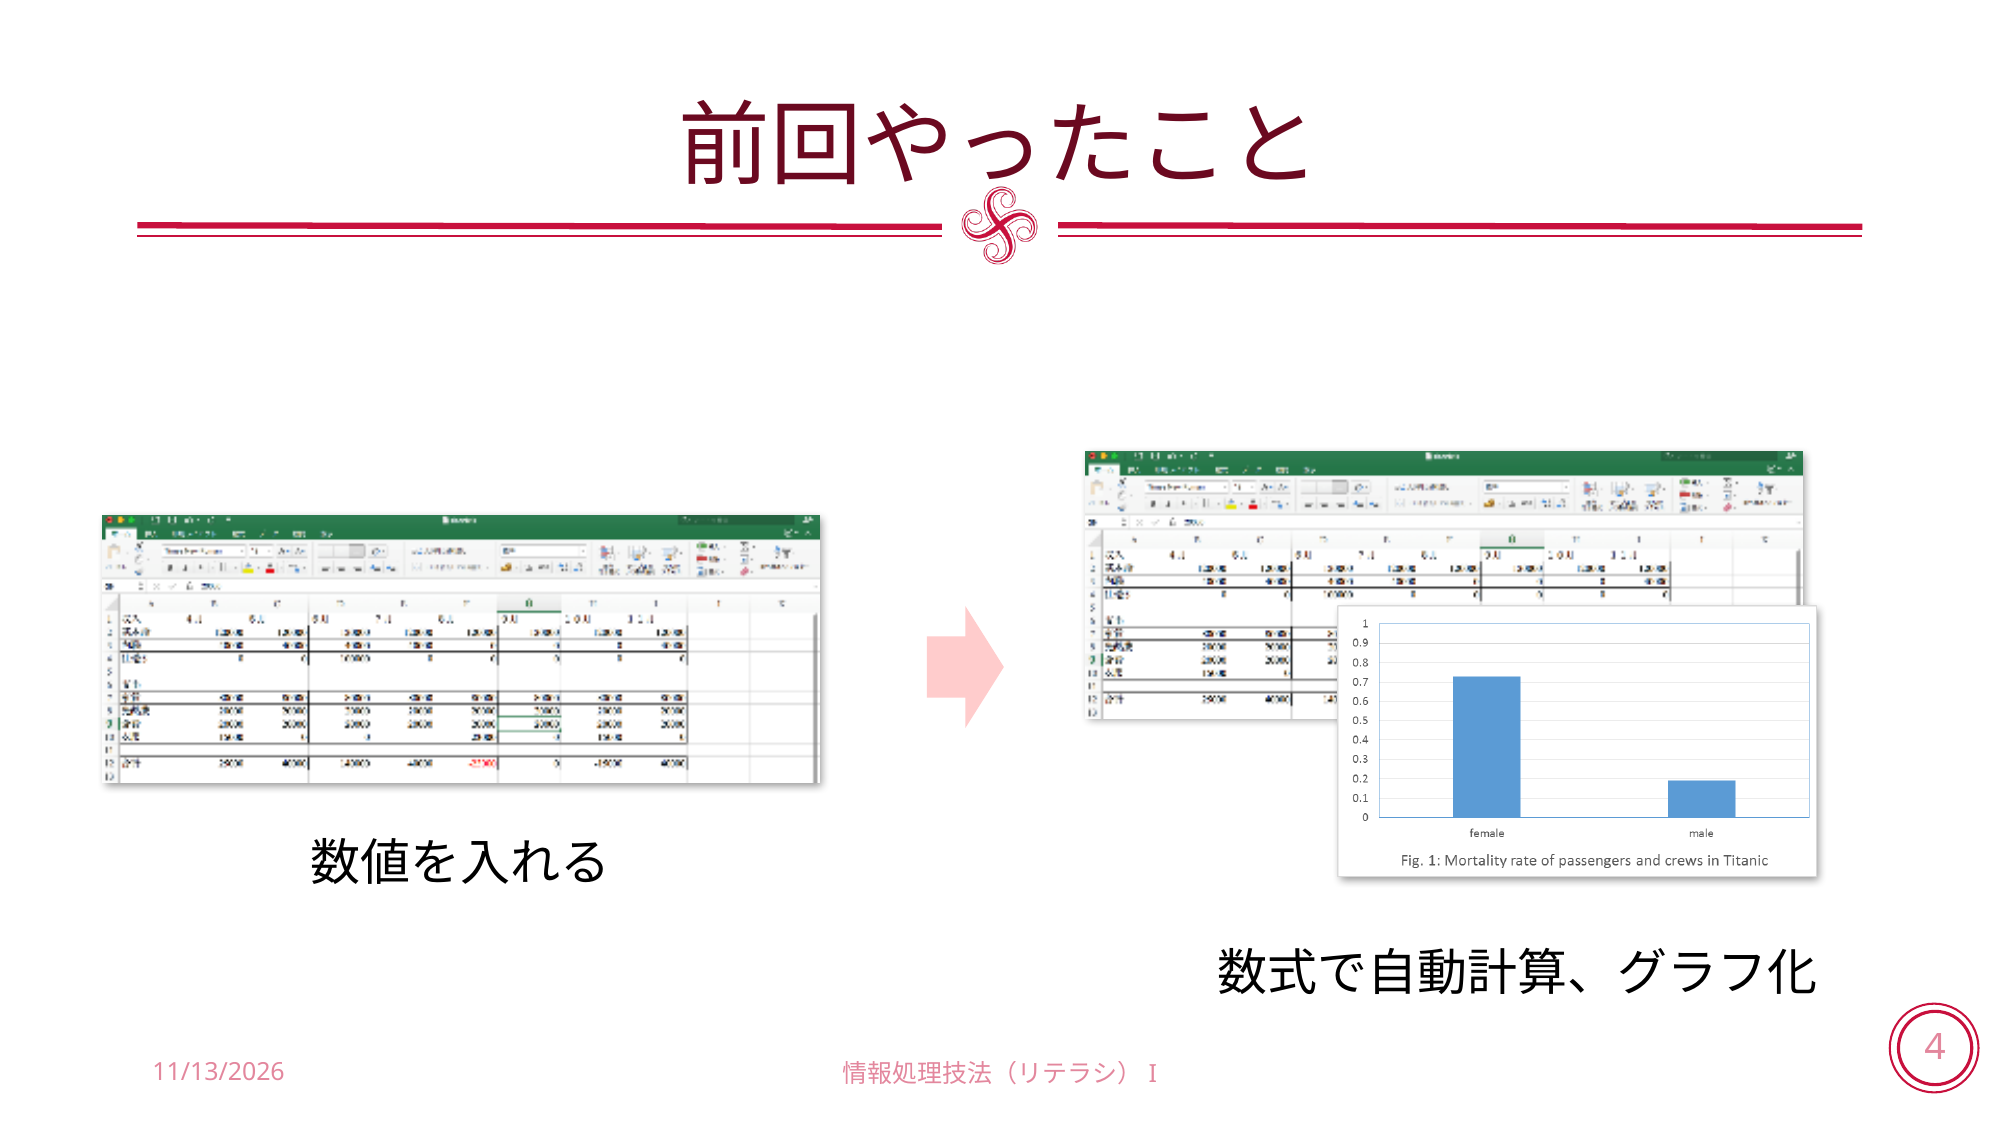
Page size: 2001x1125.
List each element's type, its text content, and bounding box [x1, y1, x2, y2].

footer 情報処理技法（リテラシ）I [662, 1042, 1338, 1103]
text_box 数式で自動計算、グラフ化 [1202, 933, 1833, 1009]
text_box [925, 602, 1006, 732]
title 前回やったこと [137, 59, 1863, 237]
picture [1085, 451, 1817, 877]
picture [959, 237, 1041, 268]
picture [102, 515, 820, 783]
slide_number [137, 1042, 588, 1103]
text_box 数値を入れる [296, 822, 626, 898]
